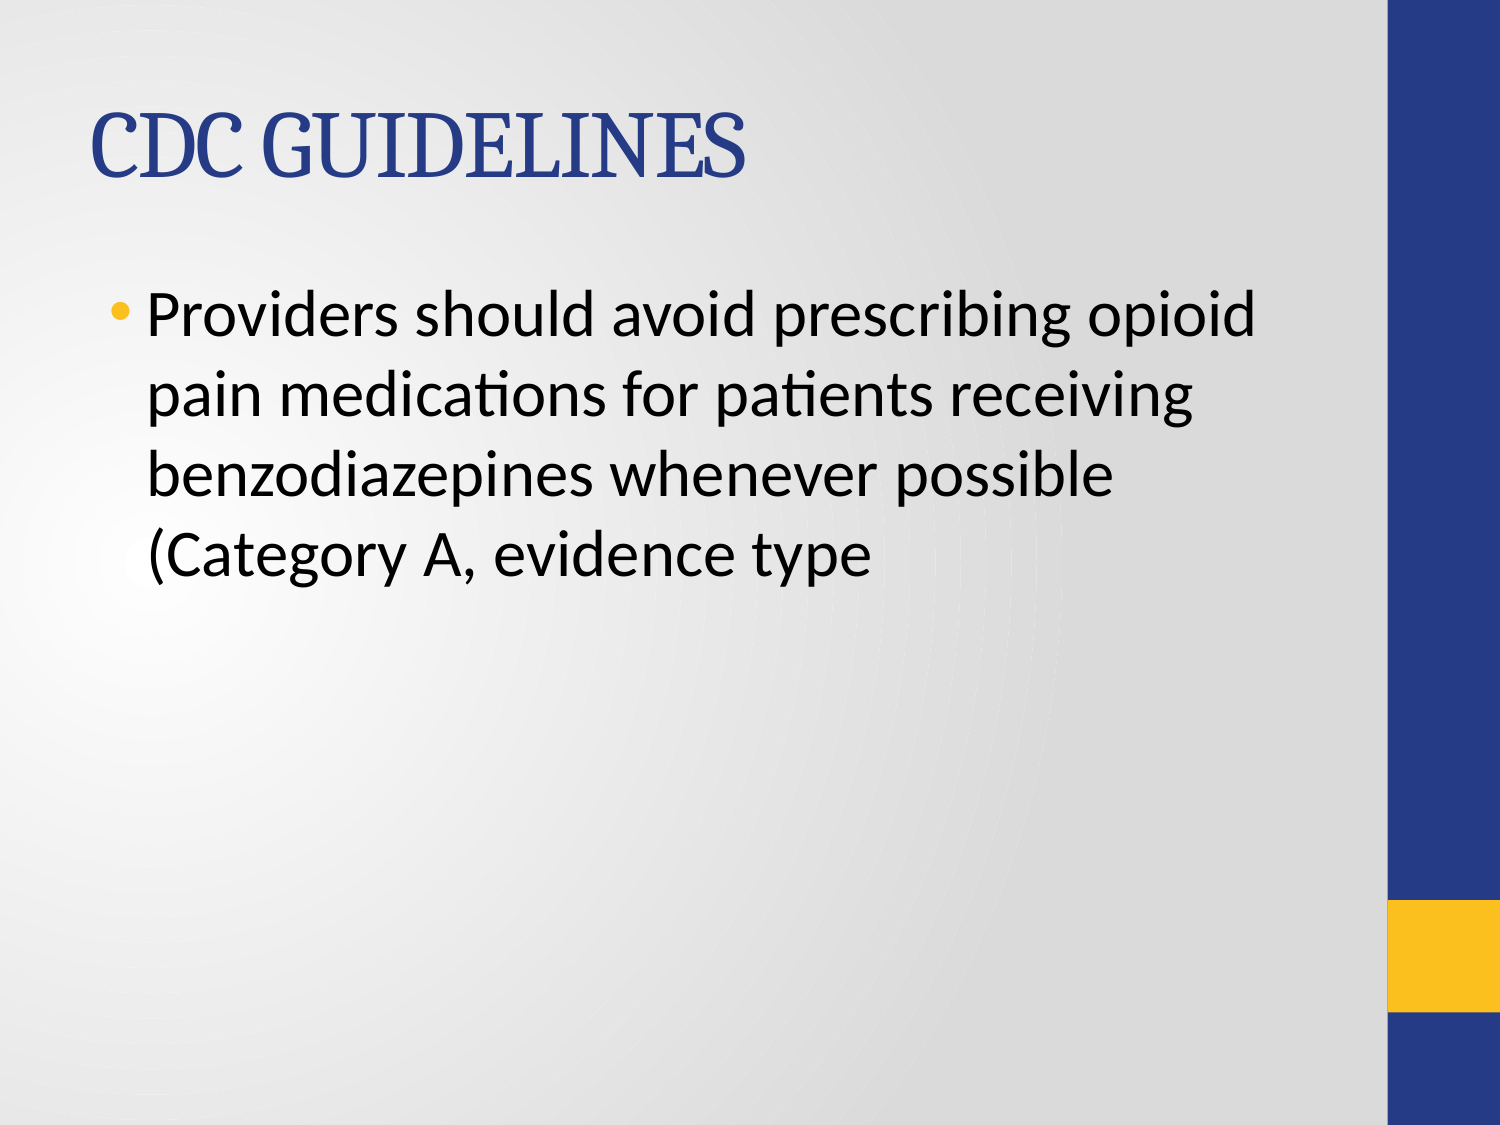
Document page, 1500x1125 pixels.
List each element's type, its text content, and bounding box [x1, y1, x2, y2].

title CDC GUIDELINES [75, 45, 1325, 233]
list Providers should avoid prescribing opioid pain medications for patients receiving benzodiazepines whenever possible (Category A, evidence type [75, 262, 1325, 1050]
